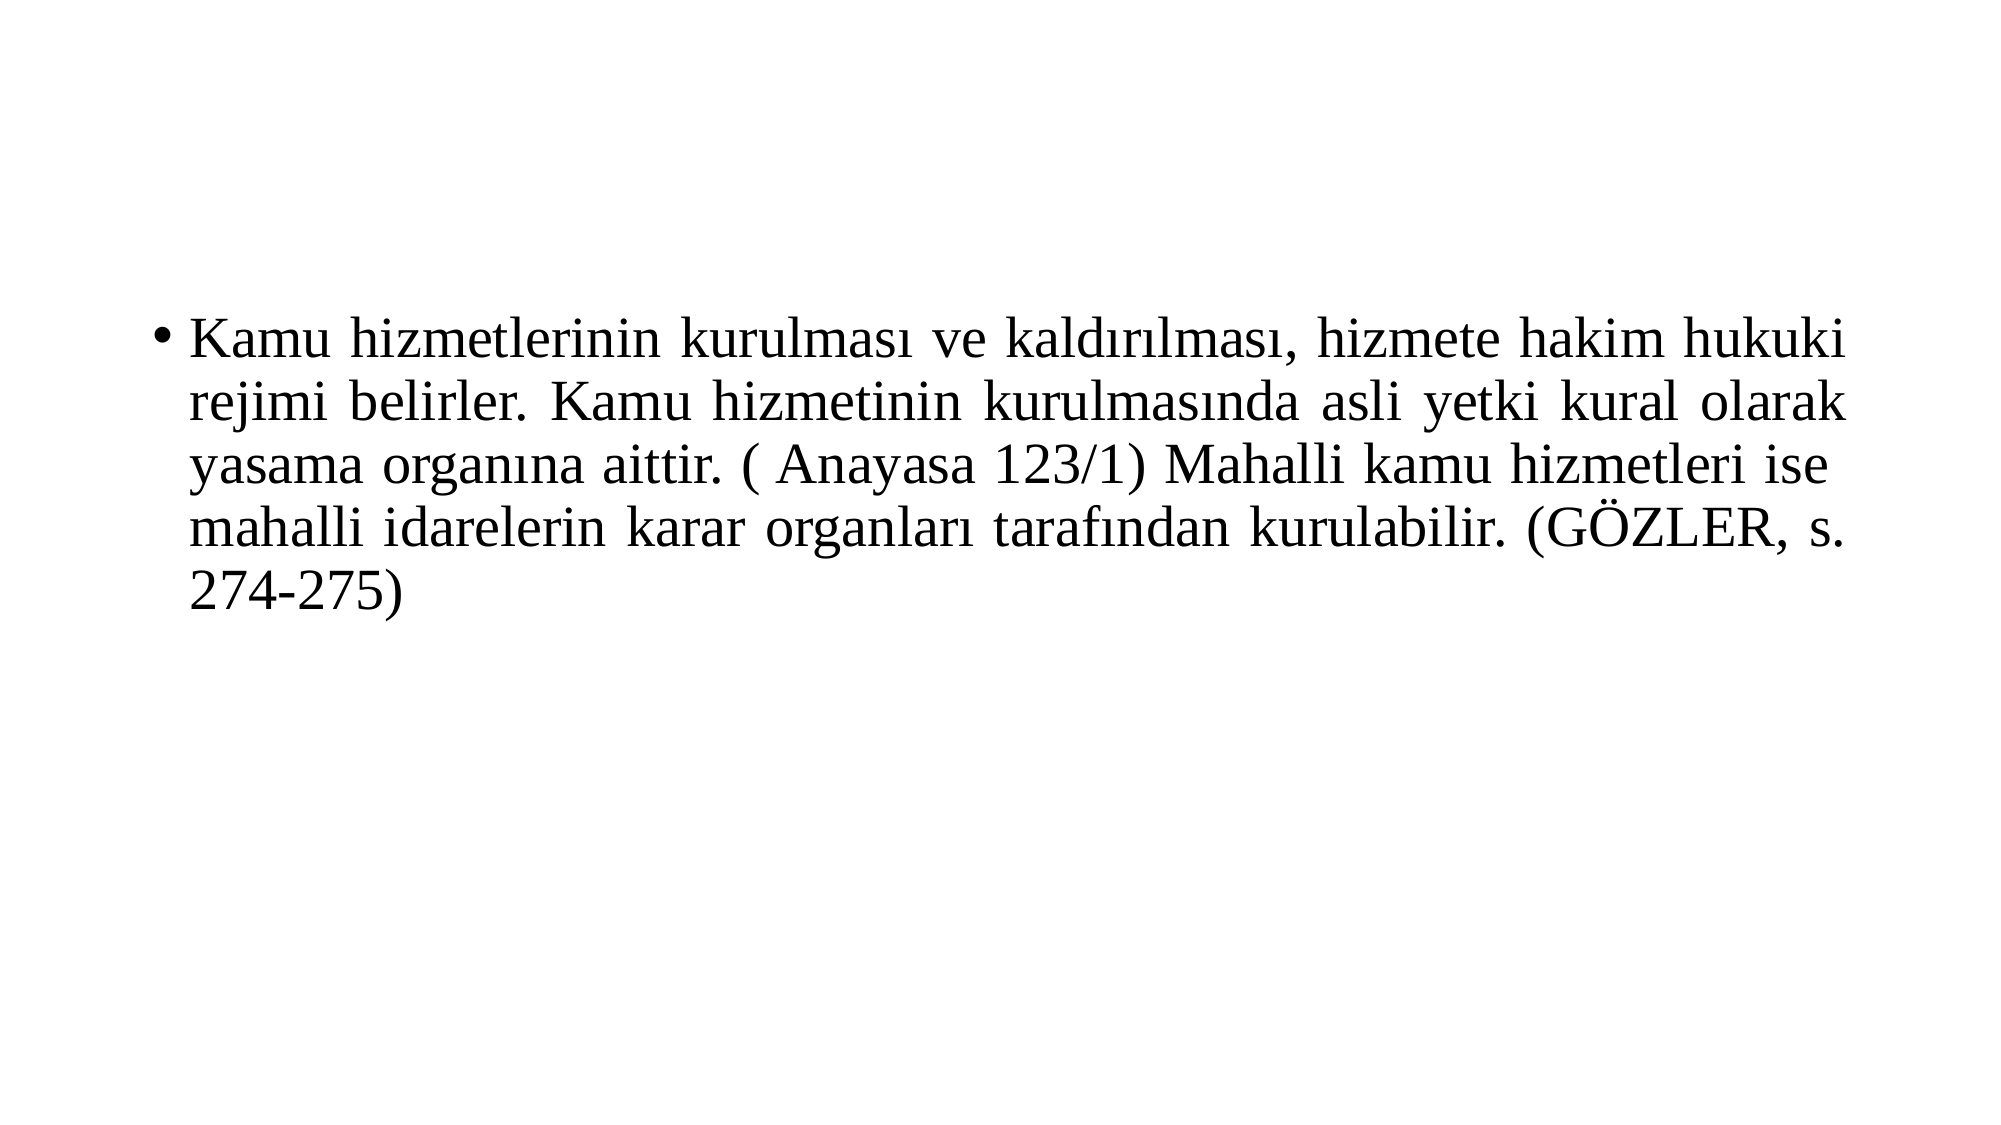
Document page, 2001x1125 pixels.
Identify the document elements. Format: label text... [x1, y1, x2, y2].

list Kamu hizmetlerinin kurulması ve kaldırılması, hizmete hakim hukuki rejimi belirler. Kamu hizmetinin kurulmasında asli yetki kural olarak yasama organına aittir. ( Anayasa 123/1) Mahalli kamu hizmetleri ise mahalli idarelerin karar organları tarafından kurulabilir. (GÖZLER, s. 274-275) [137, 299, 1863, 1014]
